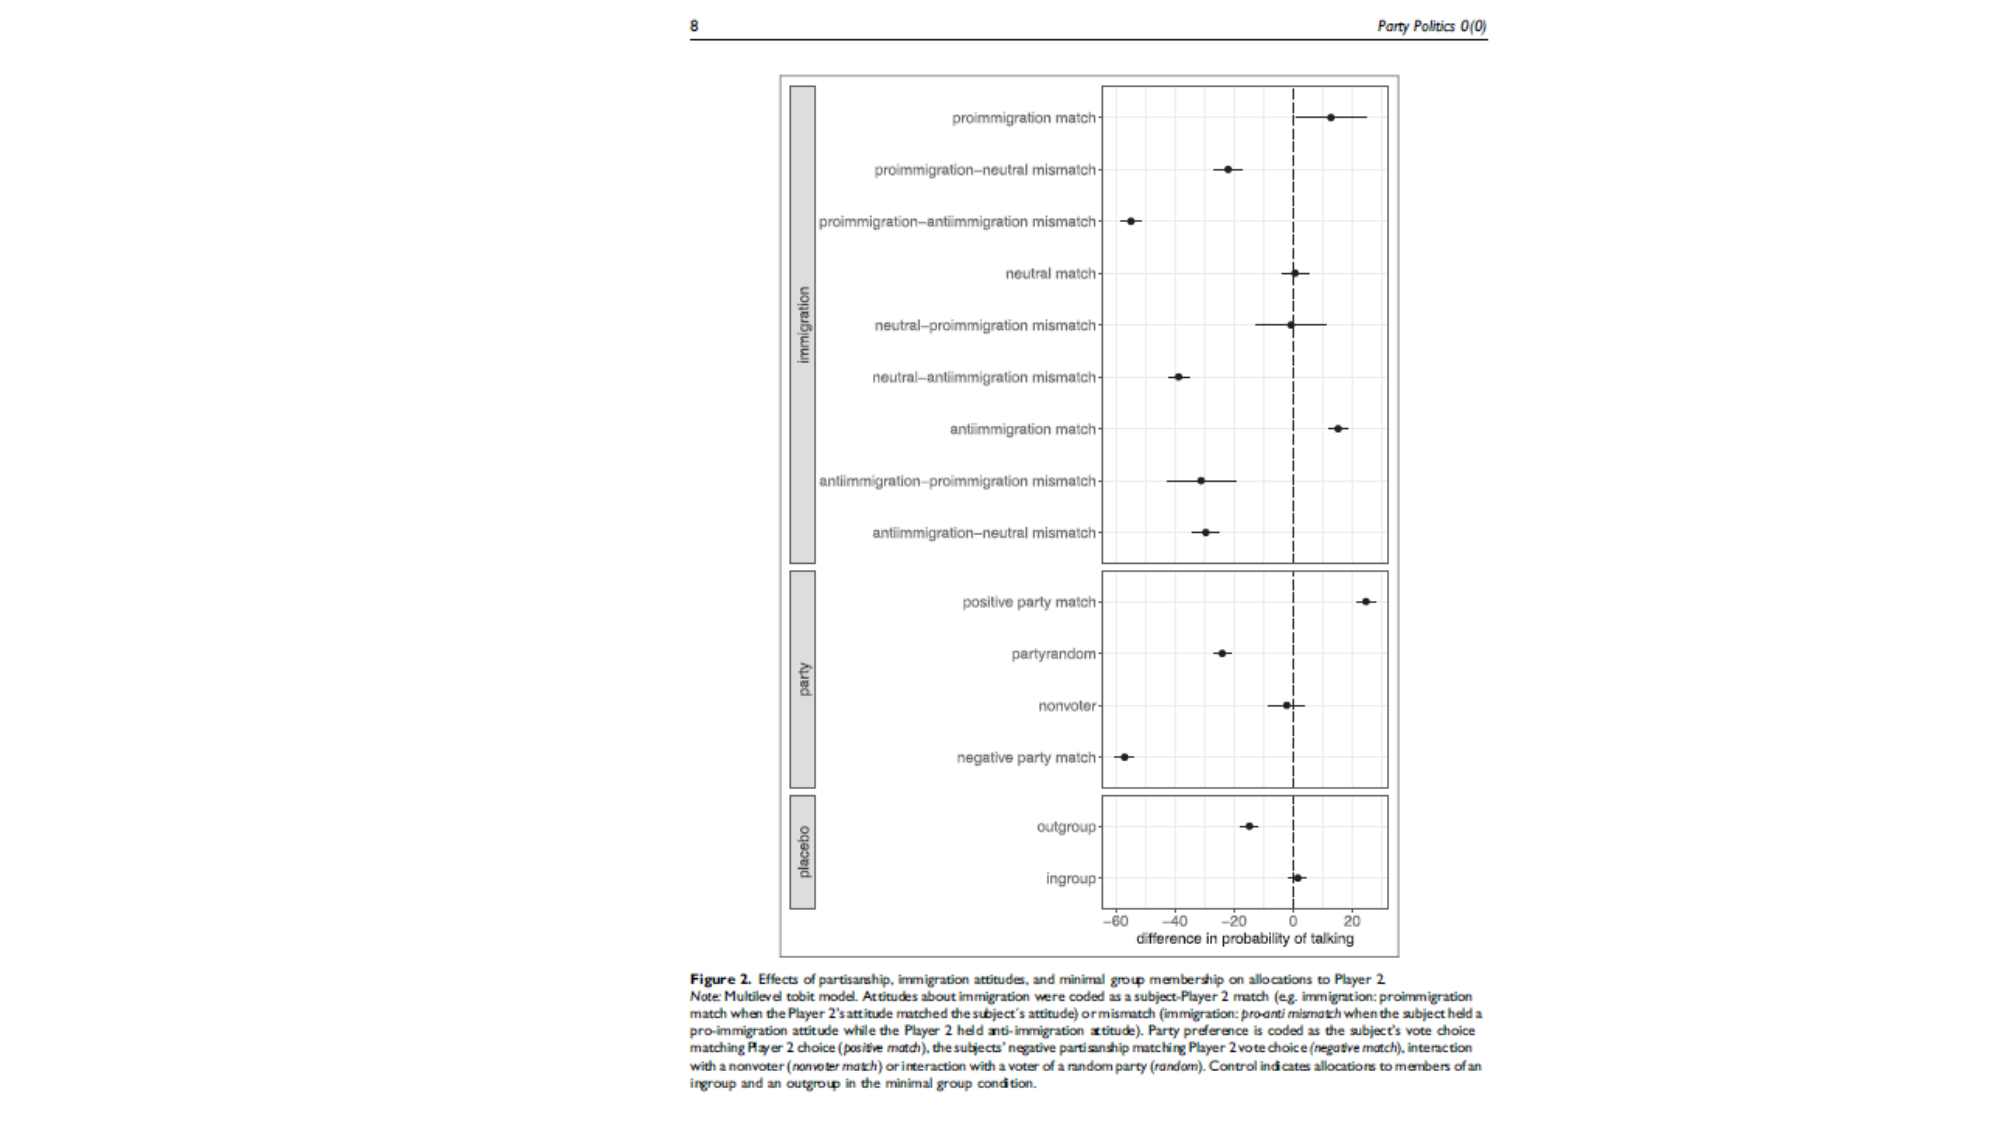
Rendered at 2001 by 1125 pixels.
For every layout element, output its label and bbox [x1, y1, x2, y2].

list [636, 0, 1563, 1125]
